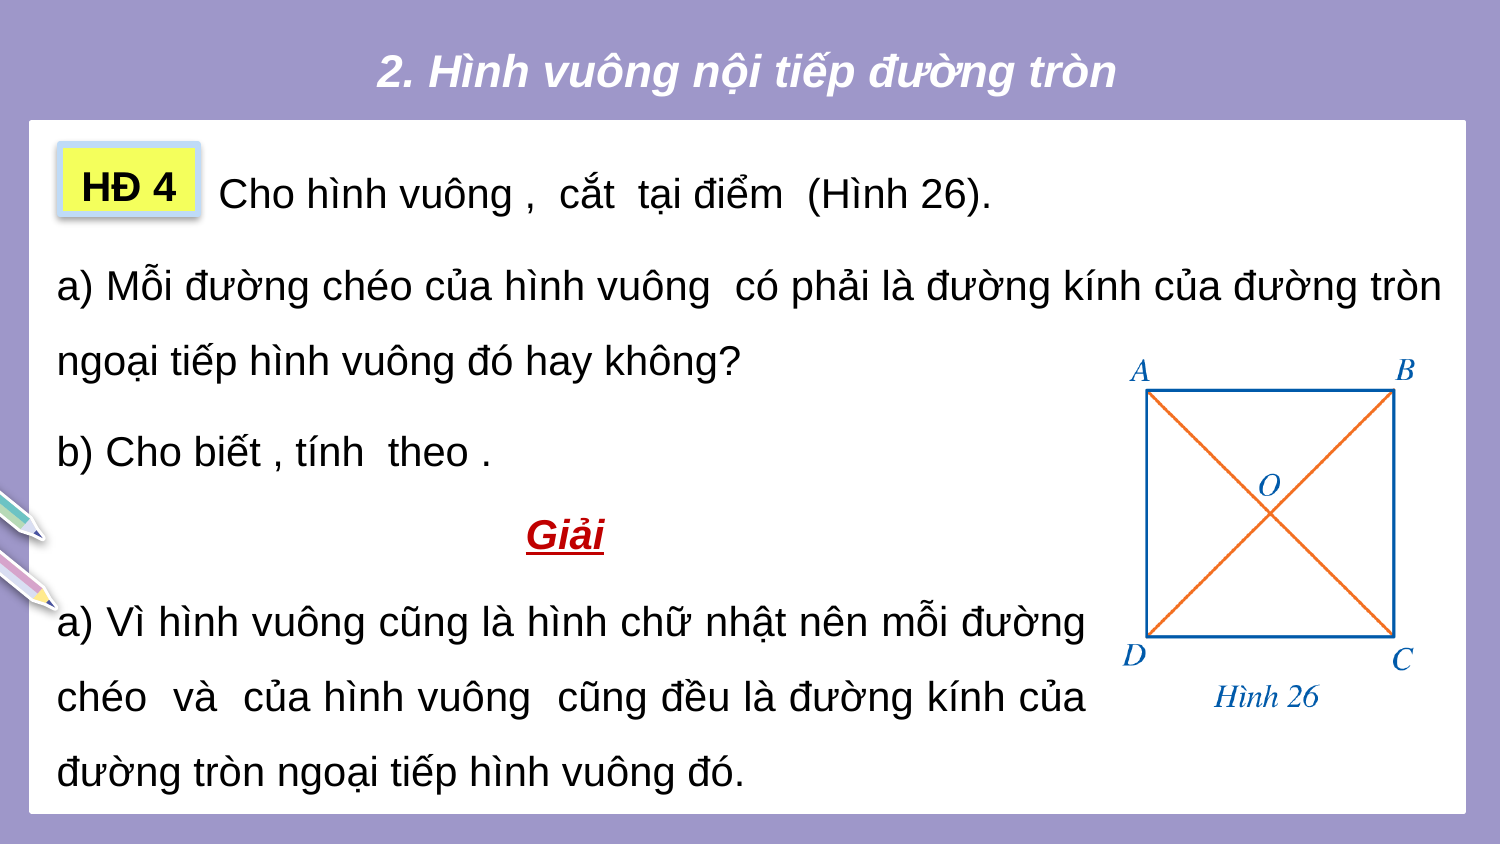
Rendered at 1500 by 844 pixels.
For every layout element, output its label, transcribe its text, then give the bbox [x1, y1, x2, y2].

text_box 2. Hình vuông nội tiếp đường tròn [226, 34, 1269, 104]
text_box [29, 120, 1466, 814]
text_box Giải [510, 500, 620, 566]
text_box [41, 134, 1459, 479]
picture [1117, 479, 1421, 708]
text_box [0, 480, 87, 571]
